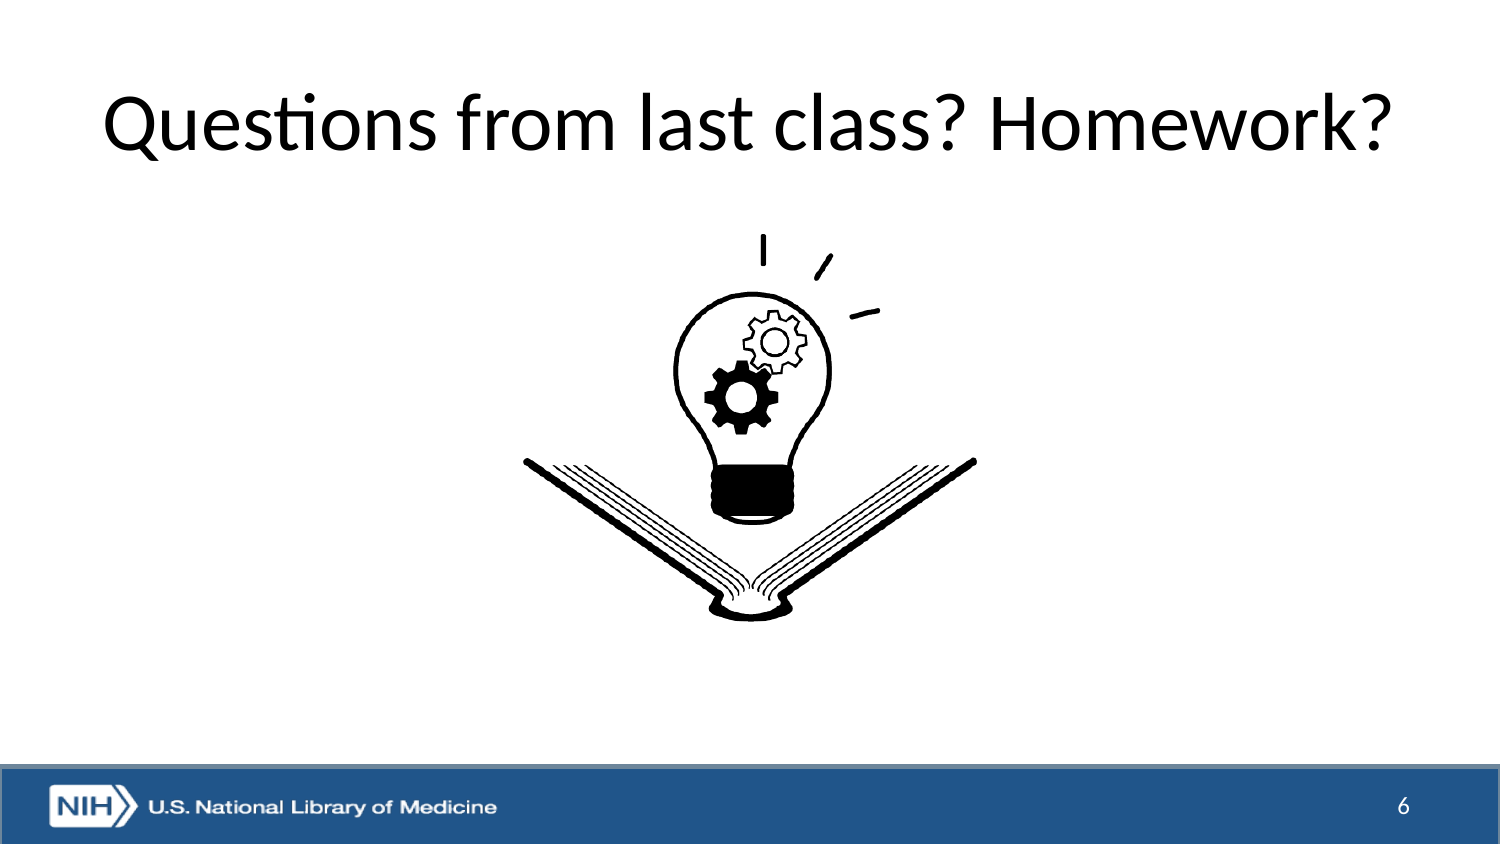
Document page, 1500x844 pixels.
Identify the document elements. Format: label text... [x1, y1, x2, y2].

title Questions from last class? Homework? [75, 46, 1425, 188]
picture [12, 766, 504, 844]
slide_number 6 [1074, 782, 1425, 827]
picture [523, 234, 977, 622]
